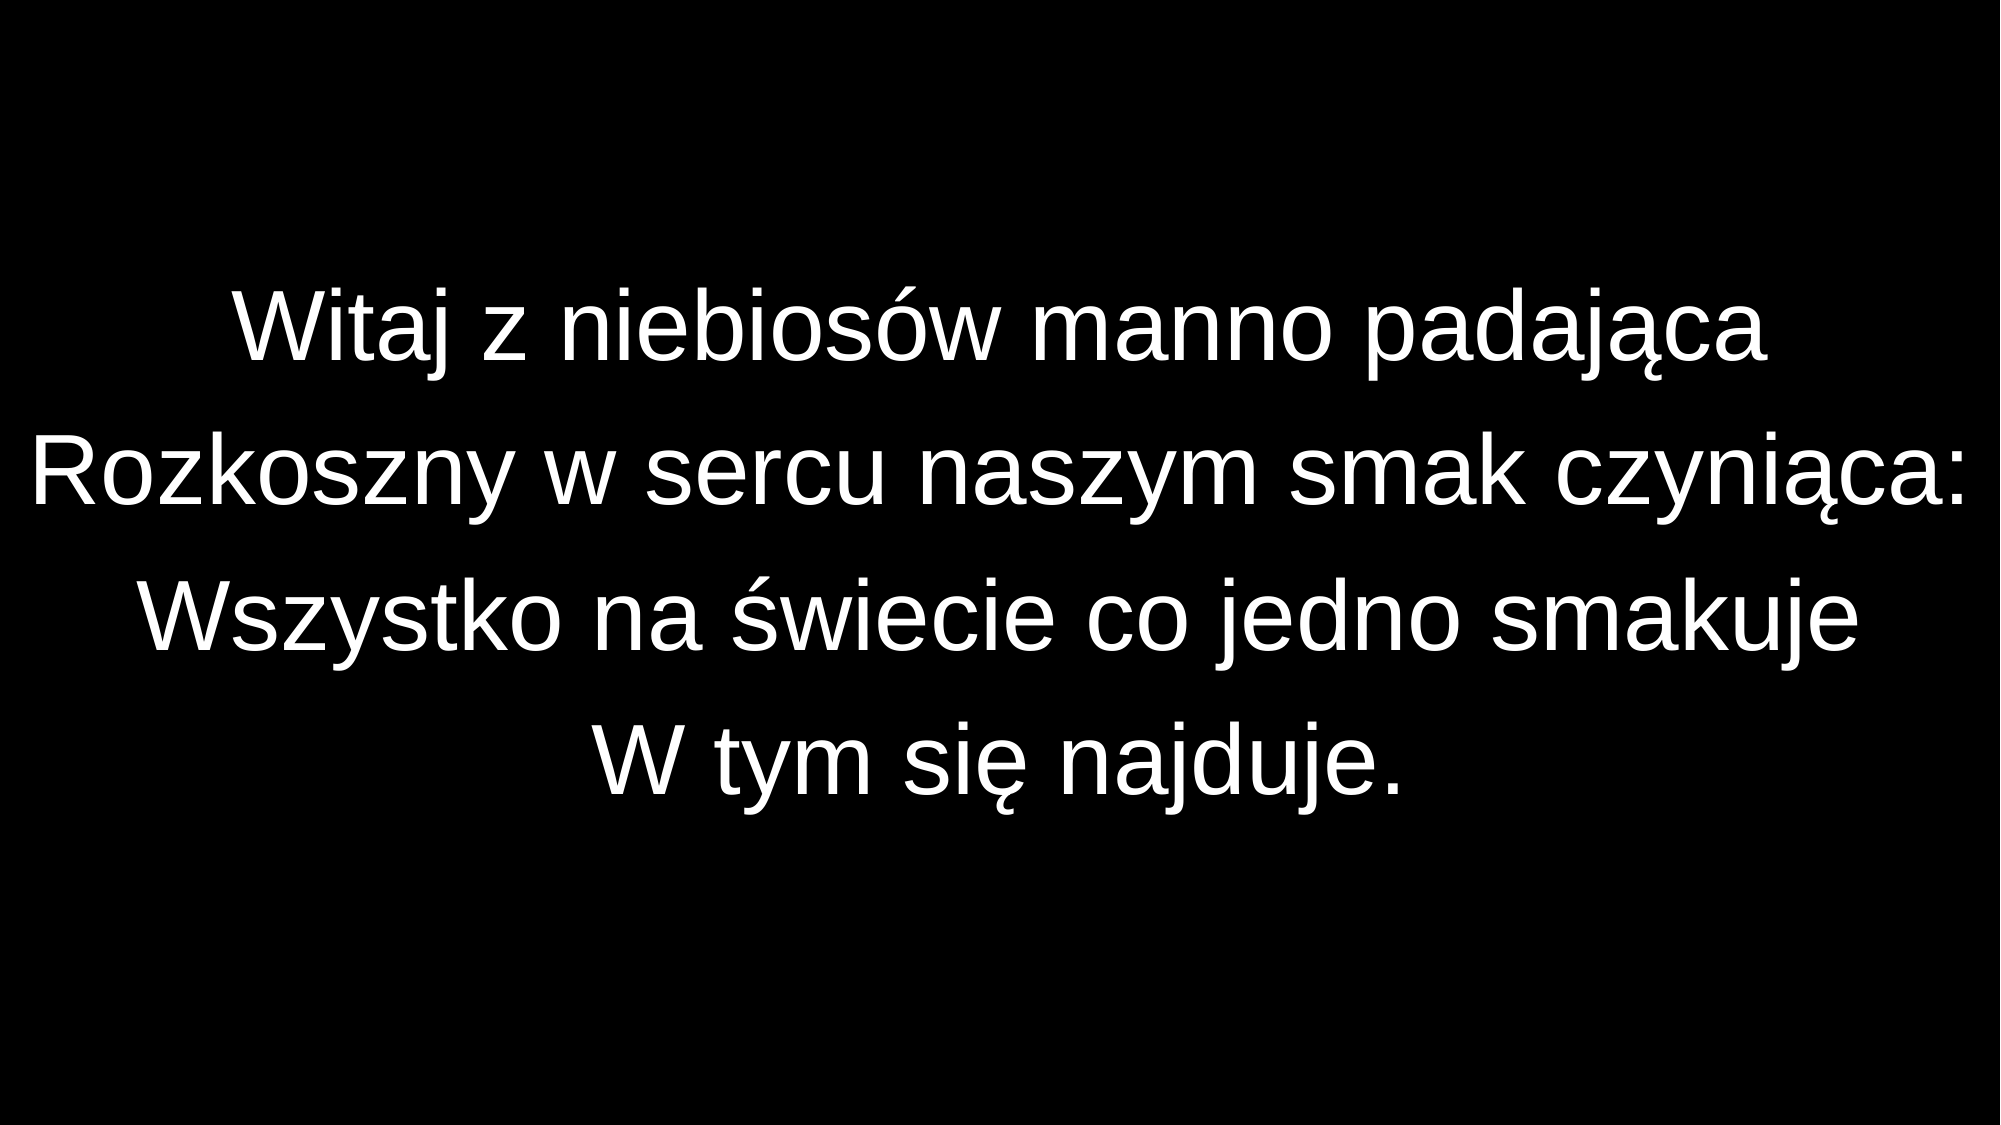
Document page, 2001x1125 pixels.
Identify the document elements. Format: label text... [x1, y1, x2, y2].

text_box Witaj z niebiosów manno padająca Rozkoszny w sercu naszym smak czyniąca: Wszystko na świecie co jedno smakuje W tym się najduje. [0, 252, 2000, 823]
